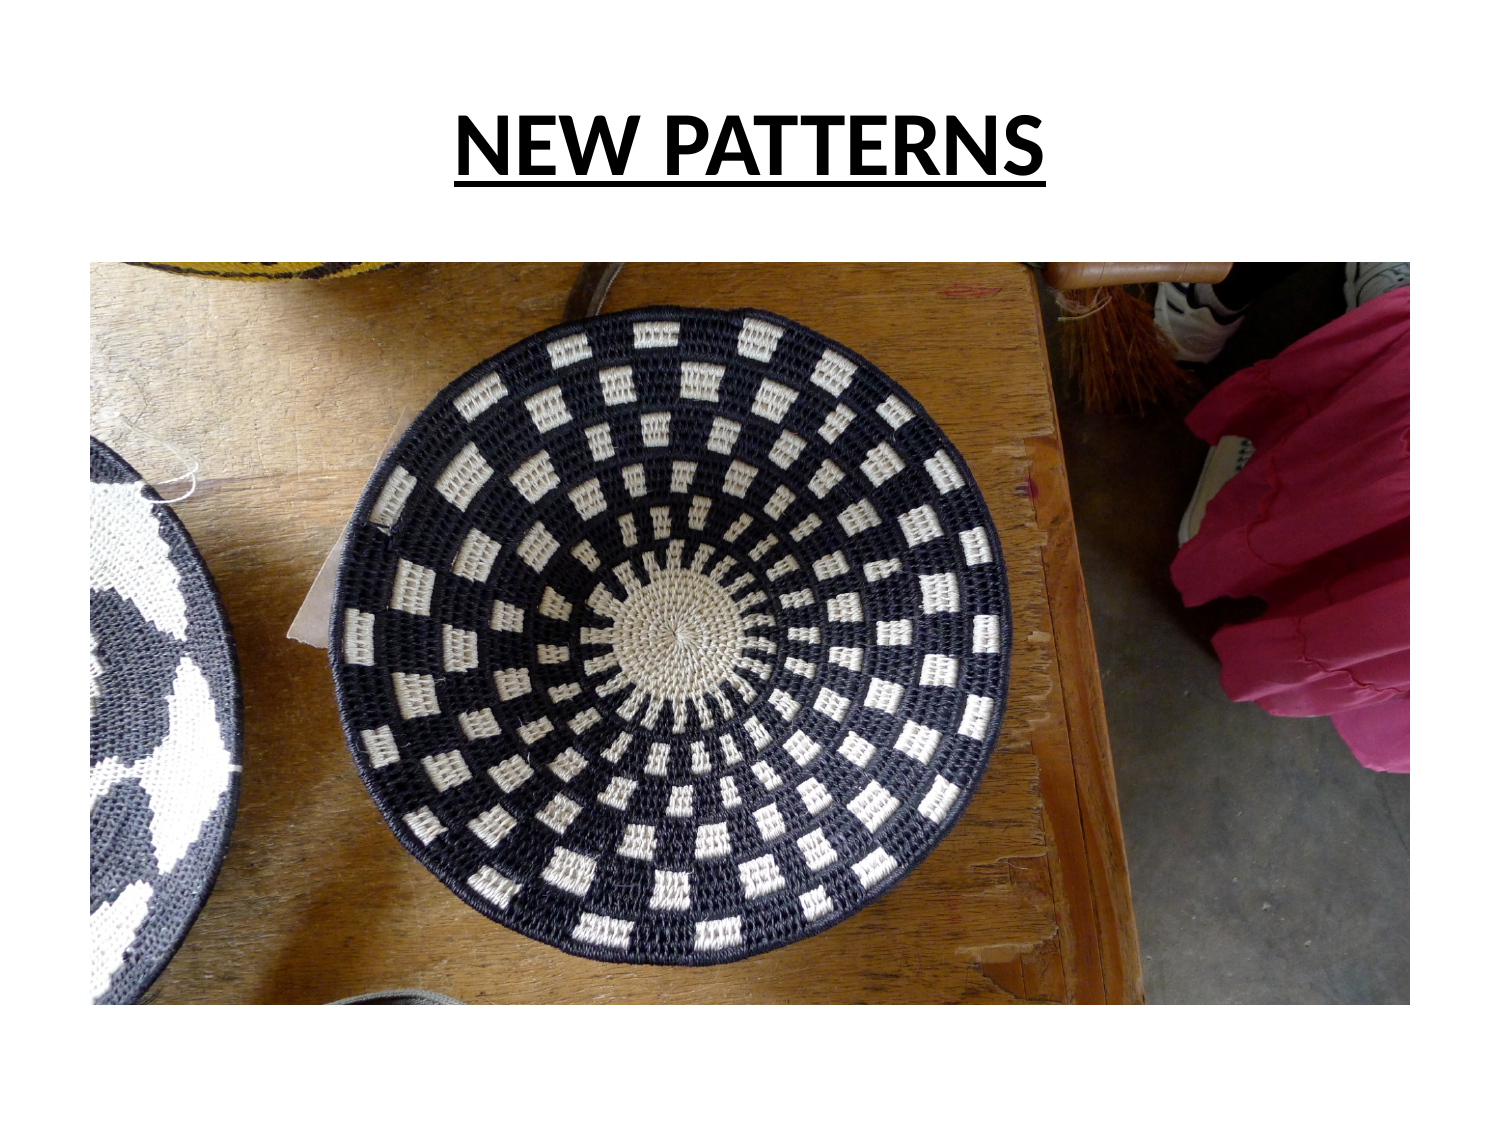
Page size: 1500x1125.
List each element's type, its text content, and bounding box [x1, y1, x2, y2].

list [89, 262, 1411, 1006]
title NEW PATTERNS [75, 45, 1425, 233]
